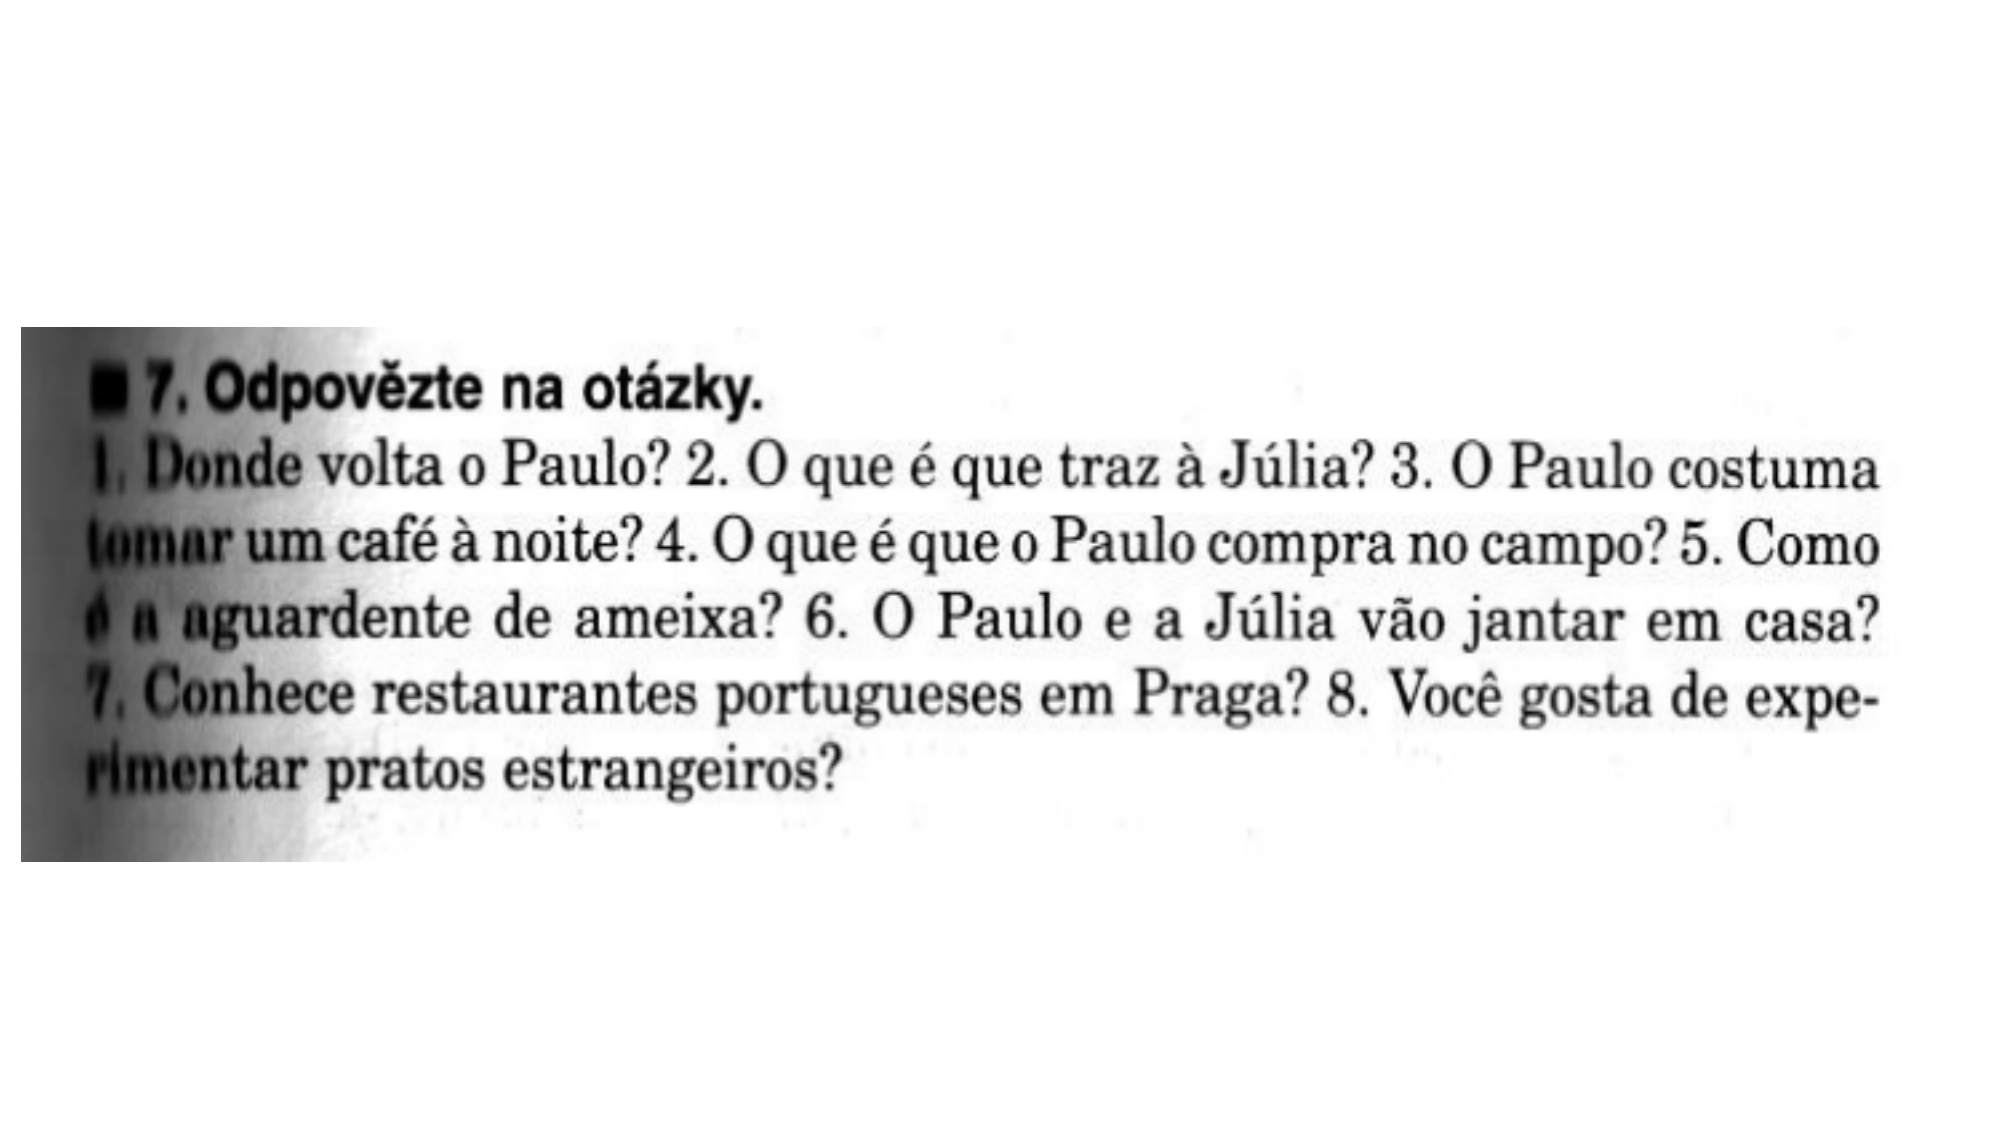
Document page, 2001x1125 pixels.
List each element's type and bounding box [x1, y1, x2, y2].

picture [21, 327, 2000, 862]
